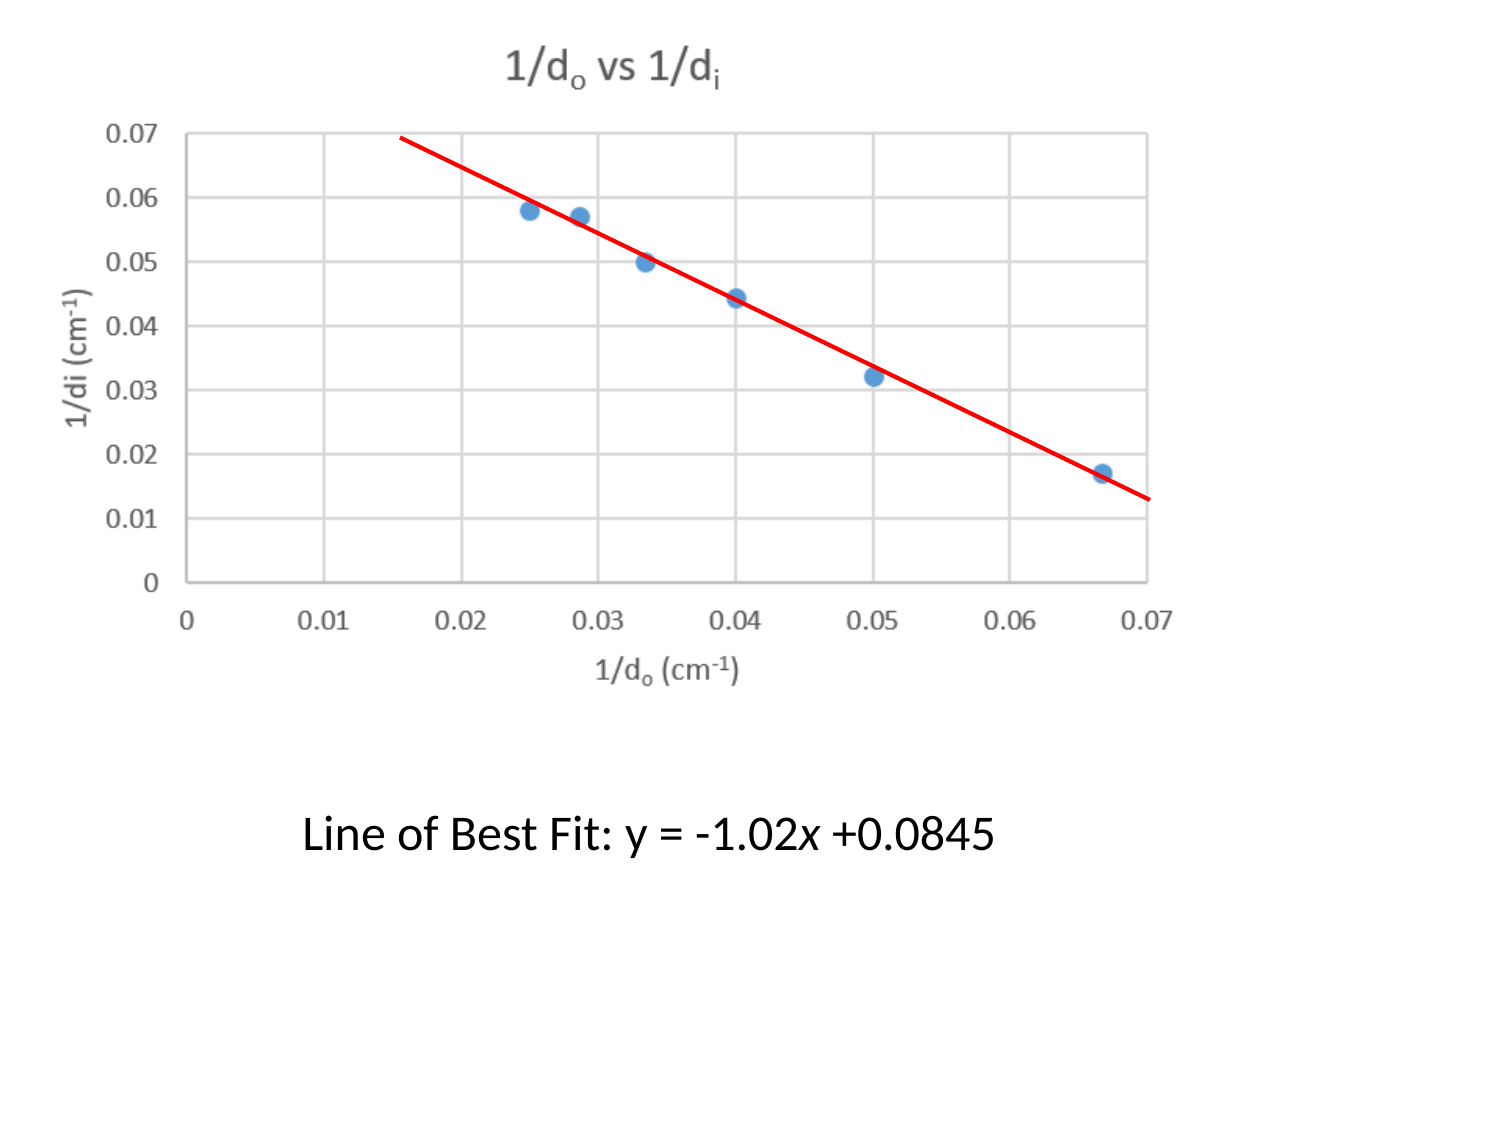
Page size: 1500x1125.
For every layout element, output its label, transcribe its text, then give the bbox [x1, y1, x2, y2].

text_box Line of Best Fit: y = -1.02x +0.0845 [287, 799, 1213, 869]
picture [24, 24, 1185, 705]
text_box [399, 137, 1150, 500]
